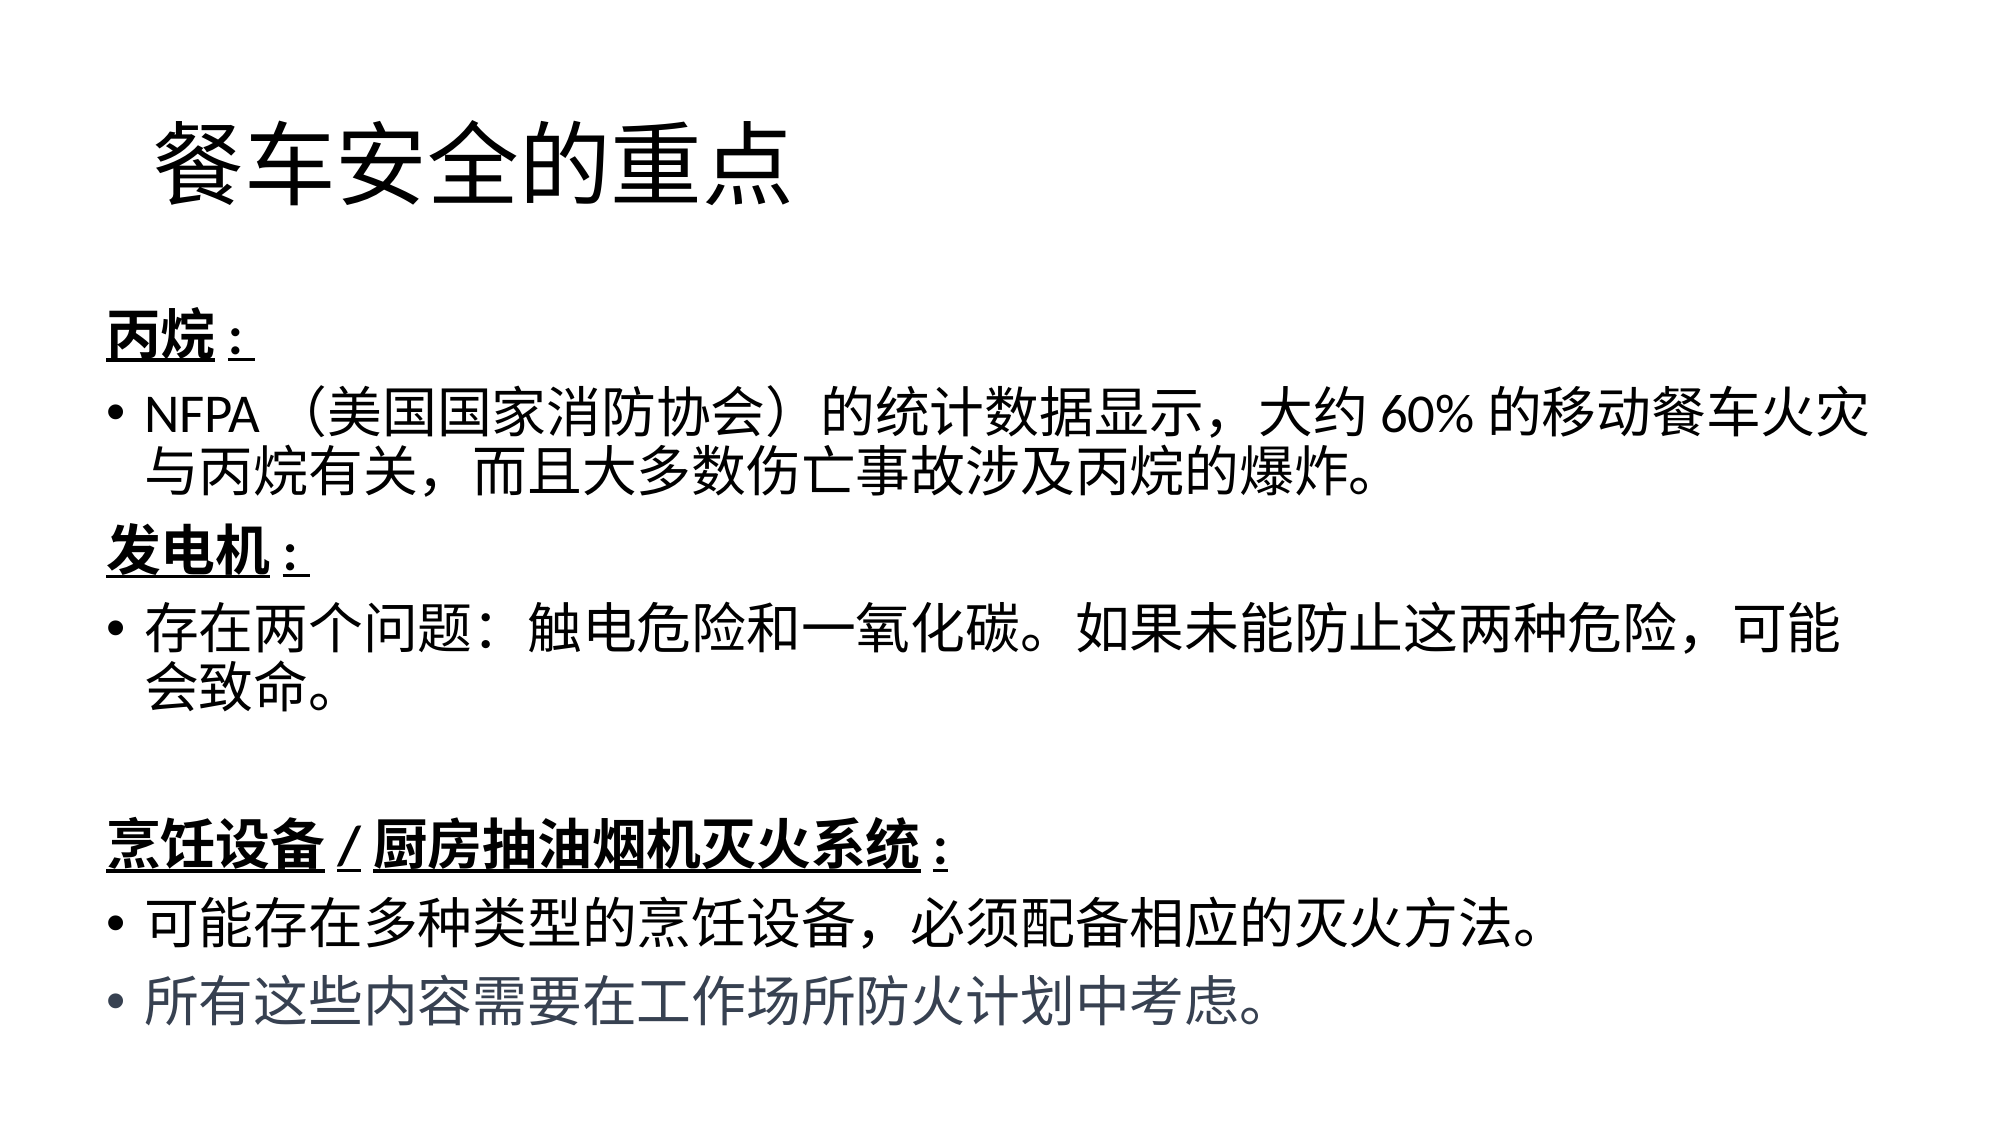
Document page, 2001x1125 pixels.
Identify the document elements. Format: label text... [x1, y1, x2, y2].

title 餐车安全的重点 [137, 59, 1863, 278]
list 丙烷: NFPA（美国国家消防协会）的统计数据显示，大约60%的移动餐车火灾与丙烷有关，而且大多数伤亡事故涉及丙烷的爆炸。 发电机: 存在两个问题：触电危险和一氧化碳。如果未能防止这两种危险，可能会致命。 烹饪设备/厨房抽油烟机灭火系统: 可能存在多种类型的烹饪设备，必须配备相应的灭火方法。 所有这些内容需要在工作场所防火计划中考虑。 [91, 299, 1910, 1044]
